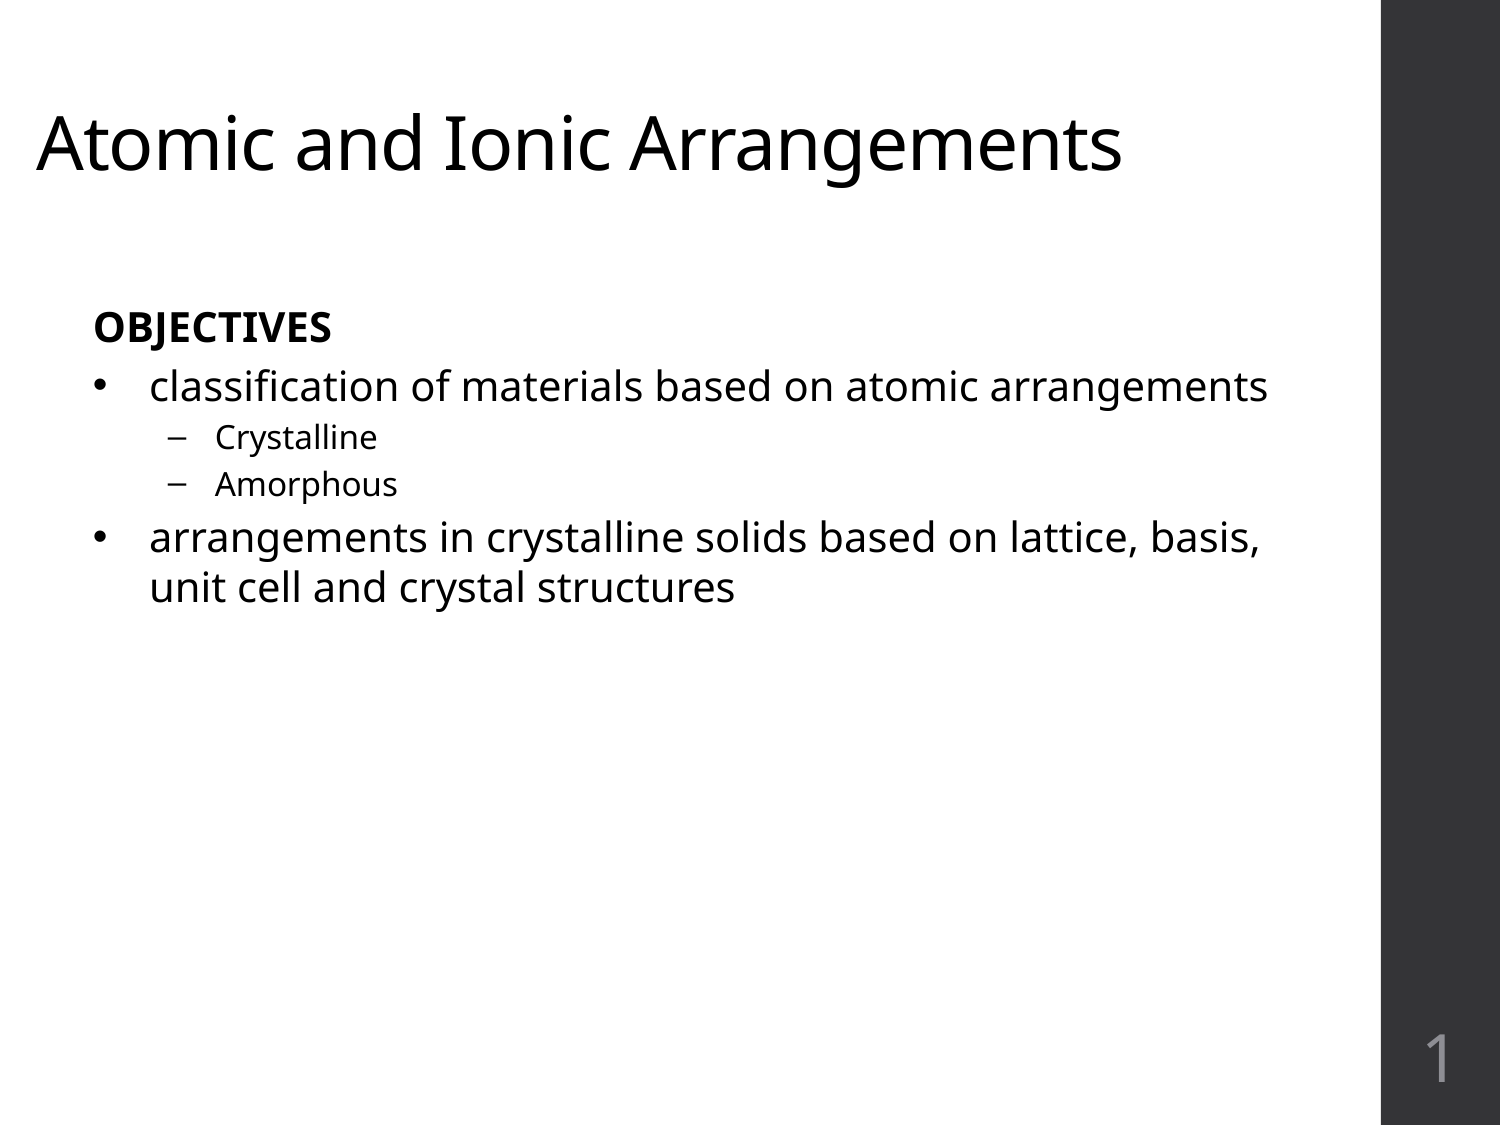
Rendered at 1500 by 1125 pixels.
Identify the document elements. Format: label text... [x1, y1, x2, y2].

slide_number 1 [1384, 1012, 1498, 1110]
title Atomic and Ionic Arrangements [21, 7, 1372, 195]
text_box OBJECTIVES classification of materials based on atomic arrangements Crystalline Amorphous arrangements in crystalline solids based on lattice, basis, unit cell and crystal structures [77, 293, 1315, 836]
